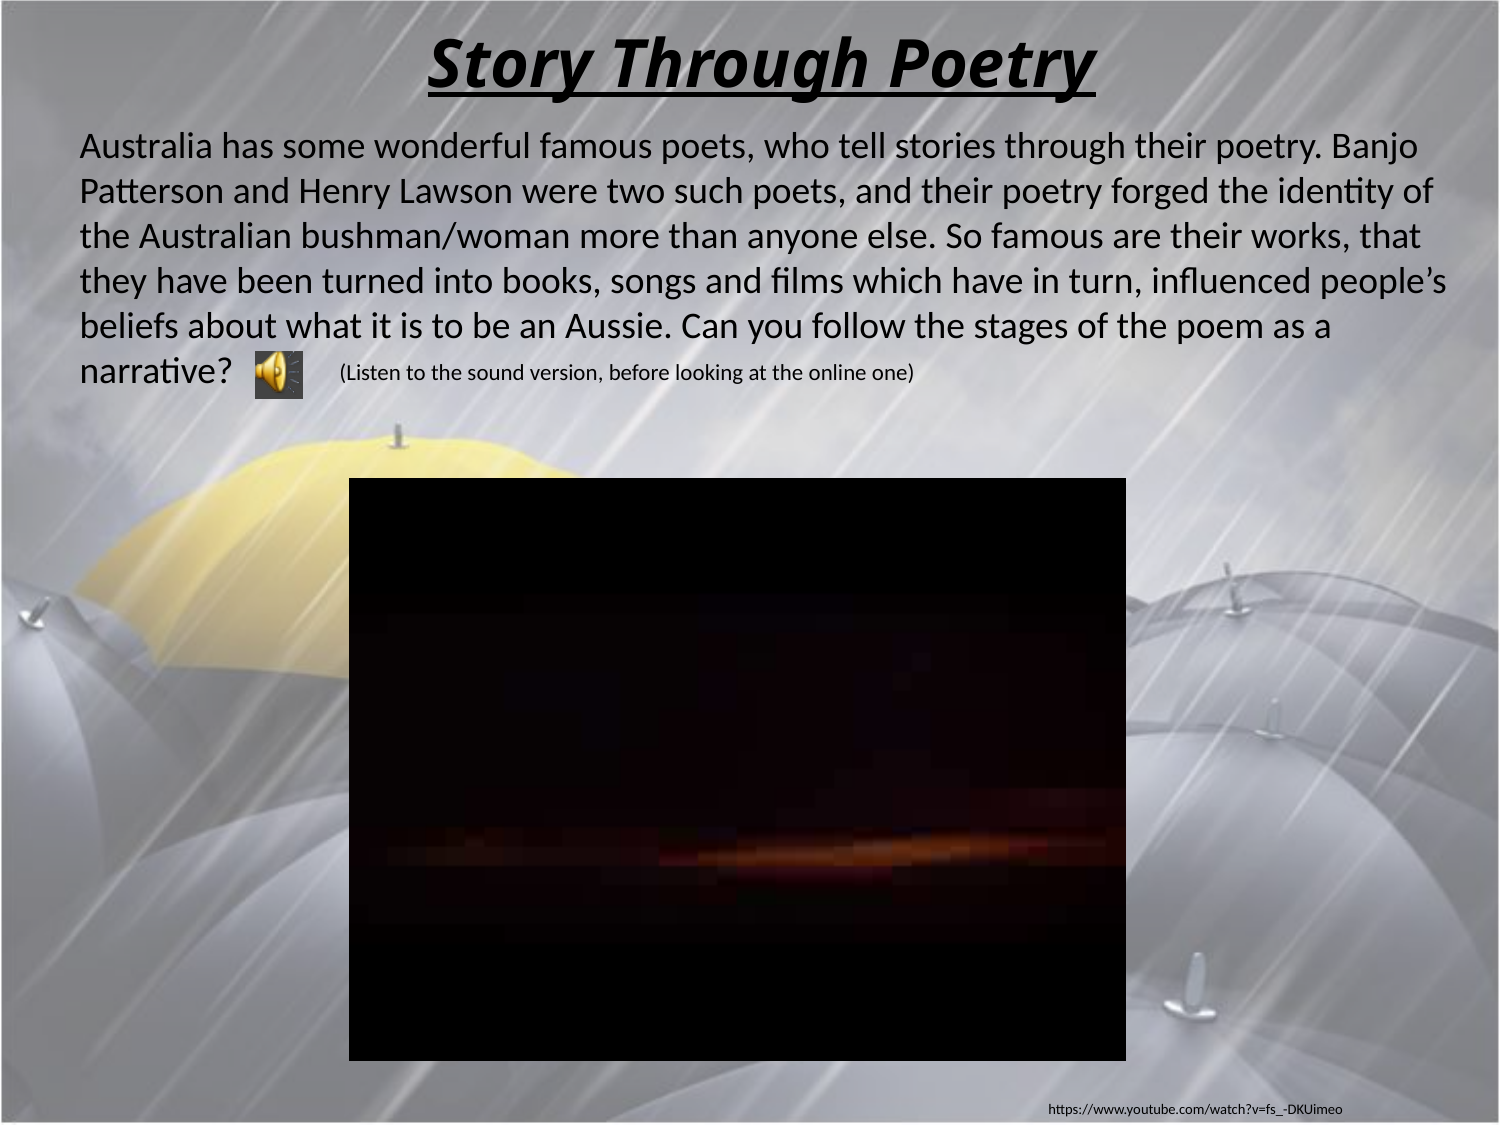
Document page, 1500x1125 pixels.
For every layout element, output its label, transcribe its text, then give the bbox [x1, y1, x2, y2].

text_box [348, 477, 1127, 1062]
text_box Australia has some wonderful famous poets, who tell stories through their poetry. Banjo Patterson and Henry Lawson were two such poets, and their poetry forged the identity of the Australian bushman/woman more than anyone else. So famous are their works, that they have been turned into books, songs and films which have in turn, influenced people’s beliefs about what it is to be an Aussie. Can you follow the stages of the poem as a narrative? [64, 113, 1471, 444]
title Story Through Poetry [88, 0, 1436, 113]
picture [253, 349, 305, 401]
text_box (Listen to the sound version, before looking at the online one) [324, 349, 1435, 393]
text_box https://www.youtube.com/watch?v=fs_-DKUimeo [1033, 1092, 1424, 1125]
